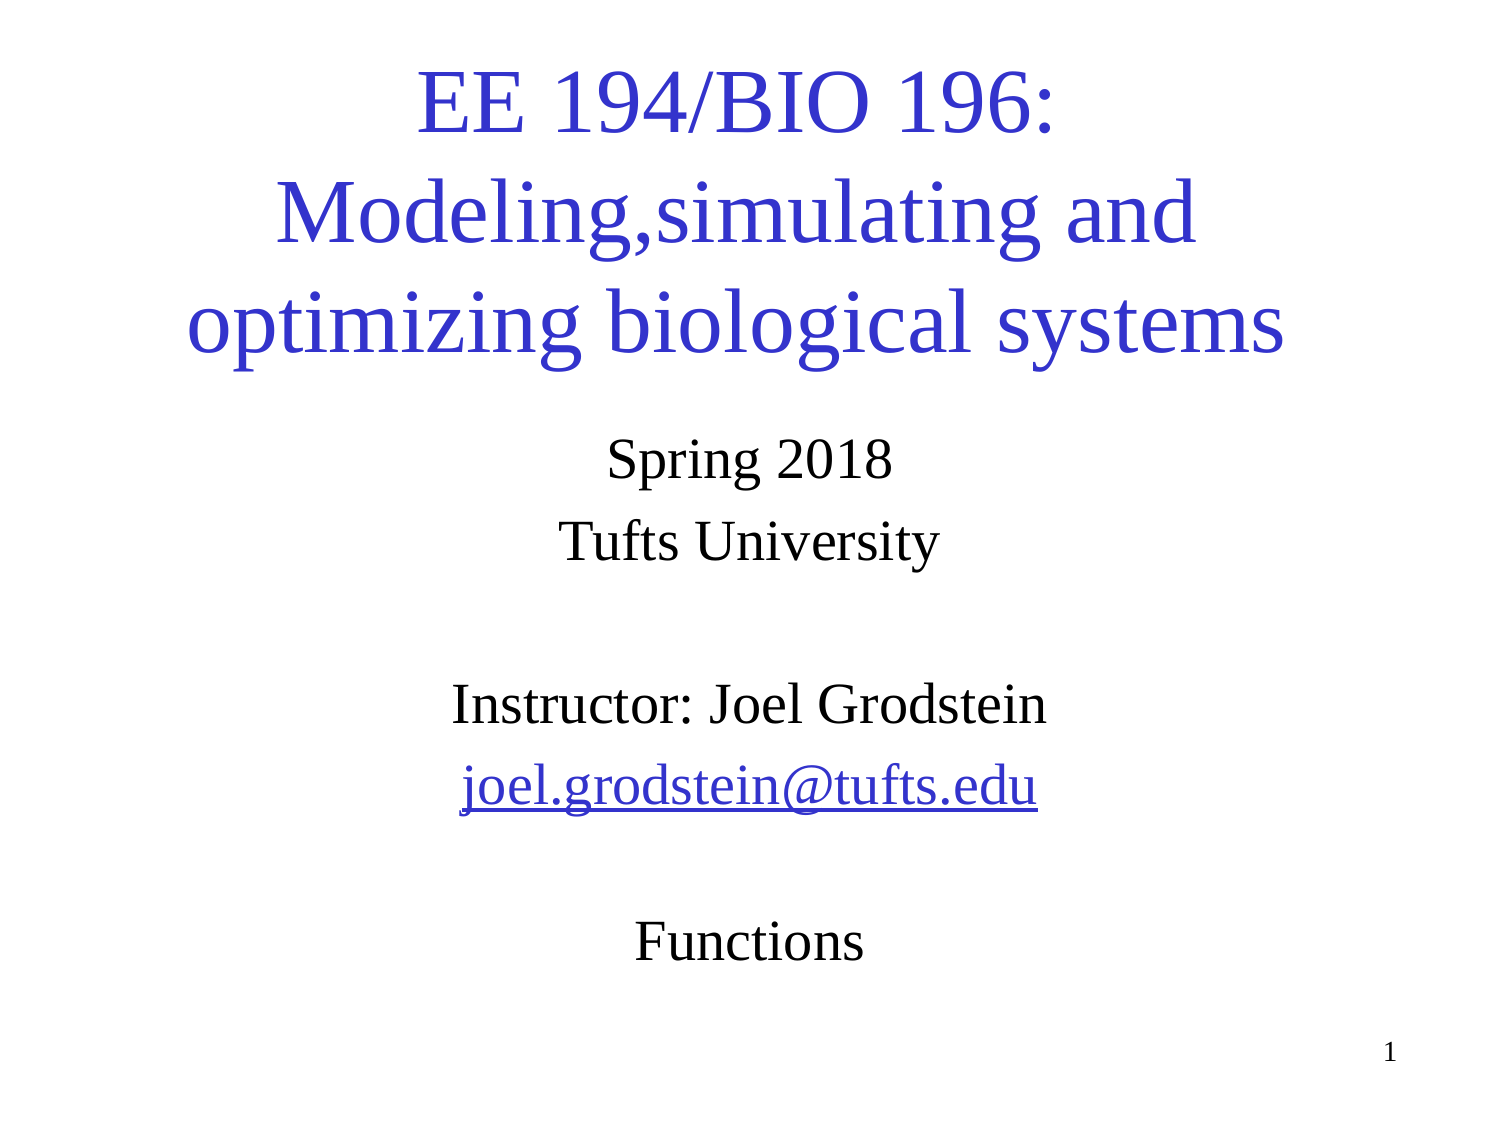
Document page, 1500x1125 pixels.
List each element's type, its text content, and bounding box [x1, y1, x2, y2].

subtitle Spring 2018 Tufts University Instructor: Joel Grodstein joel.grodstein@tufts.edu Functions [62, 412, 1438, 963]
title EE 194/BIO 196: Modeling,simulating and optimizing biological systems [99, 62, 1375, 350]
